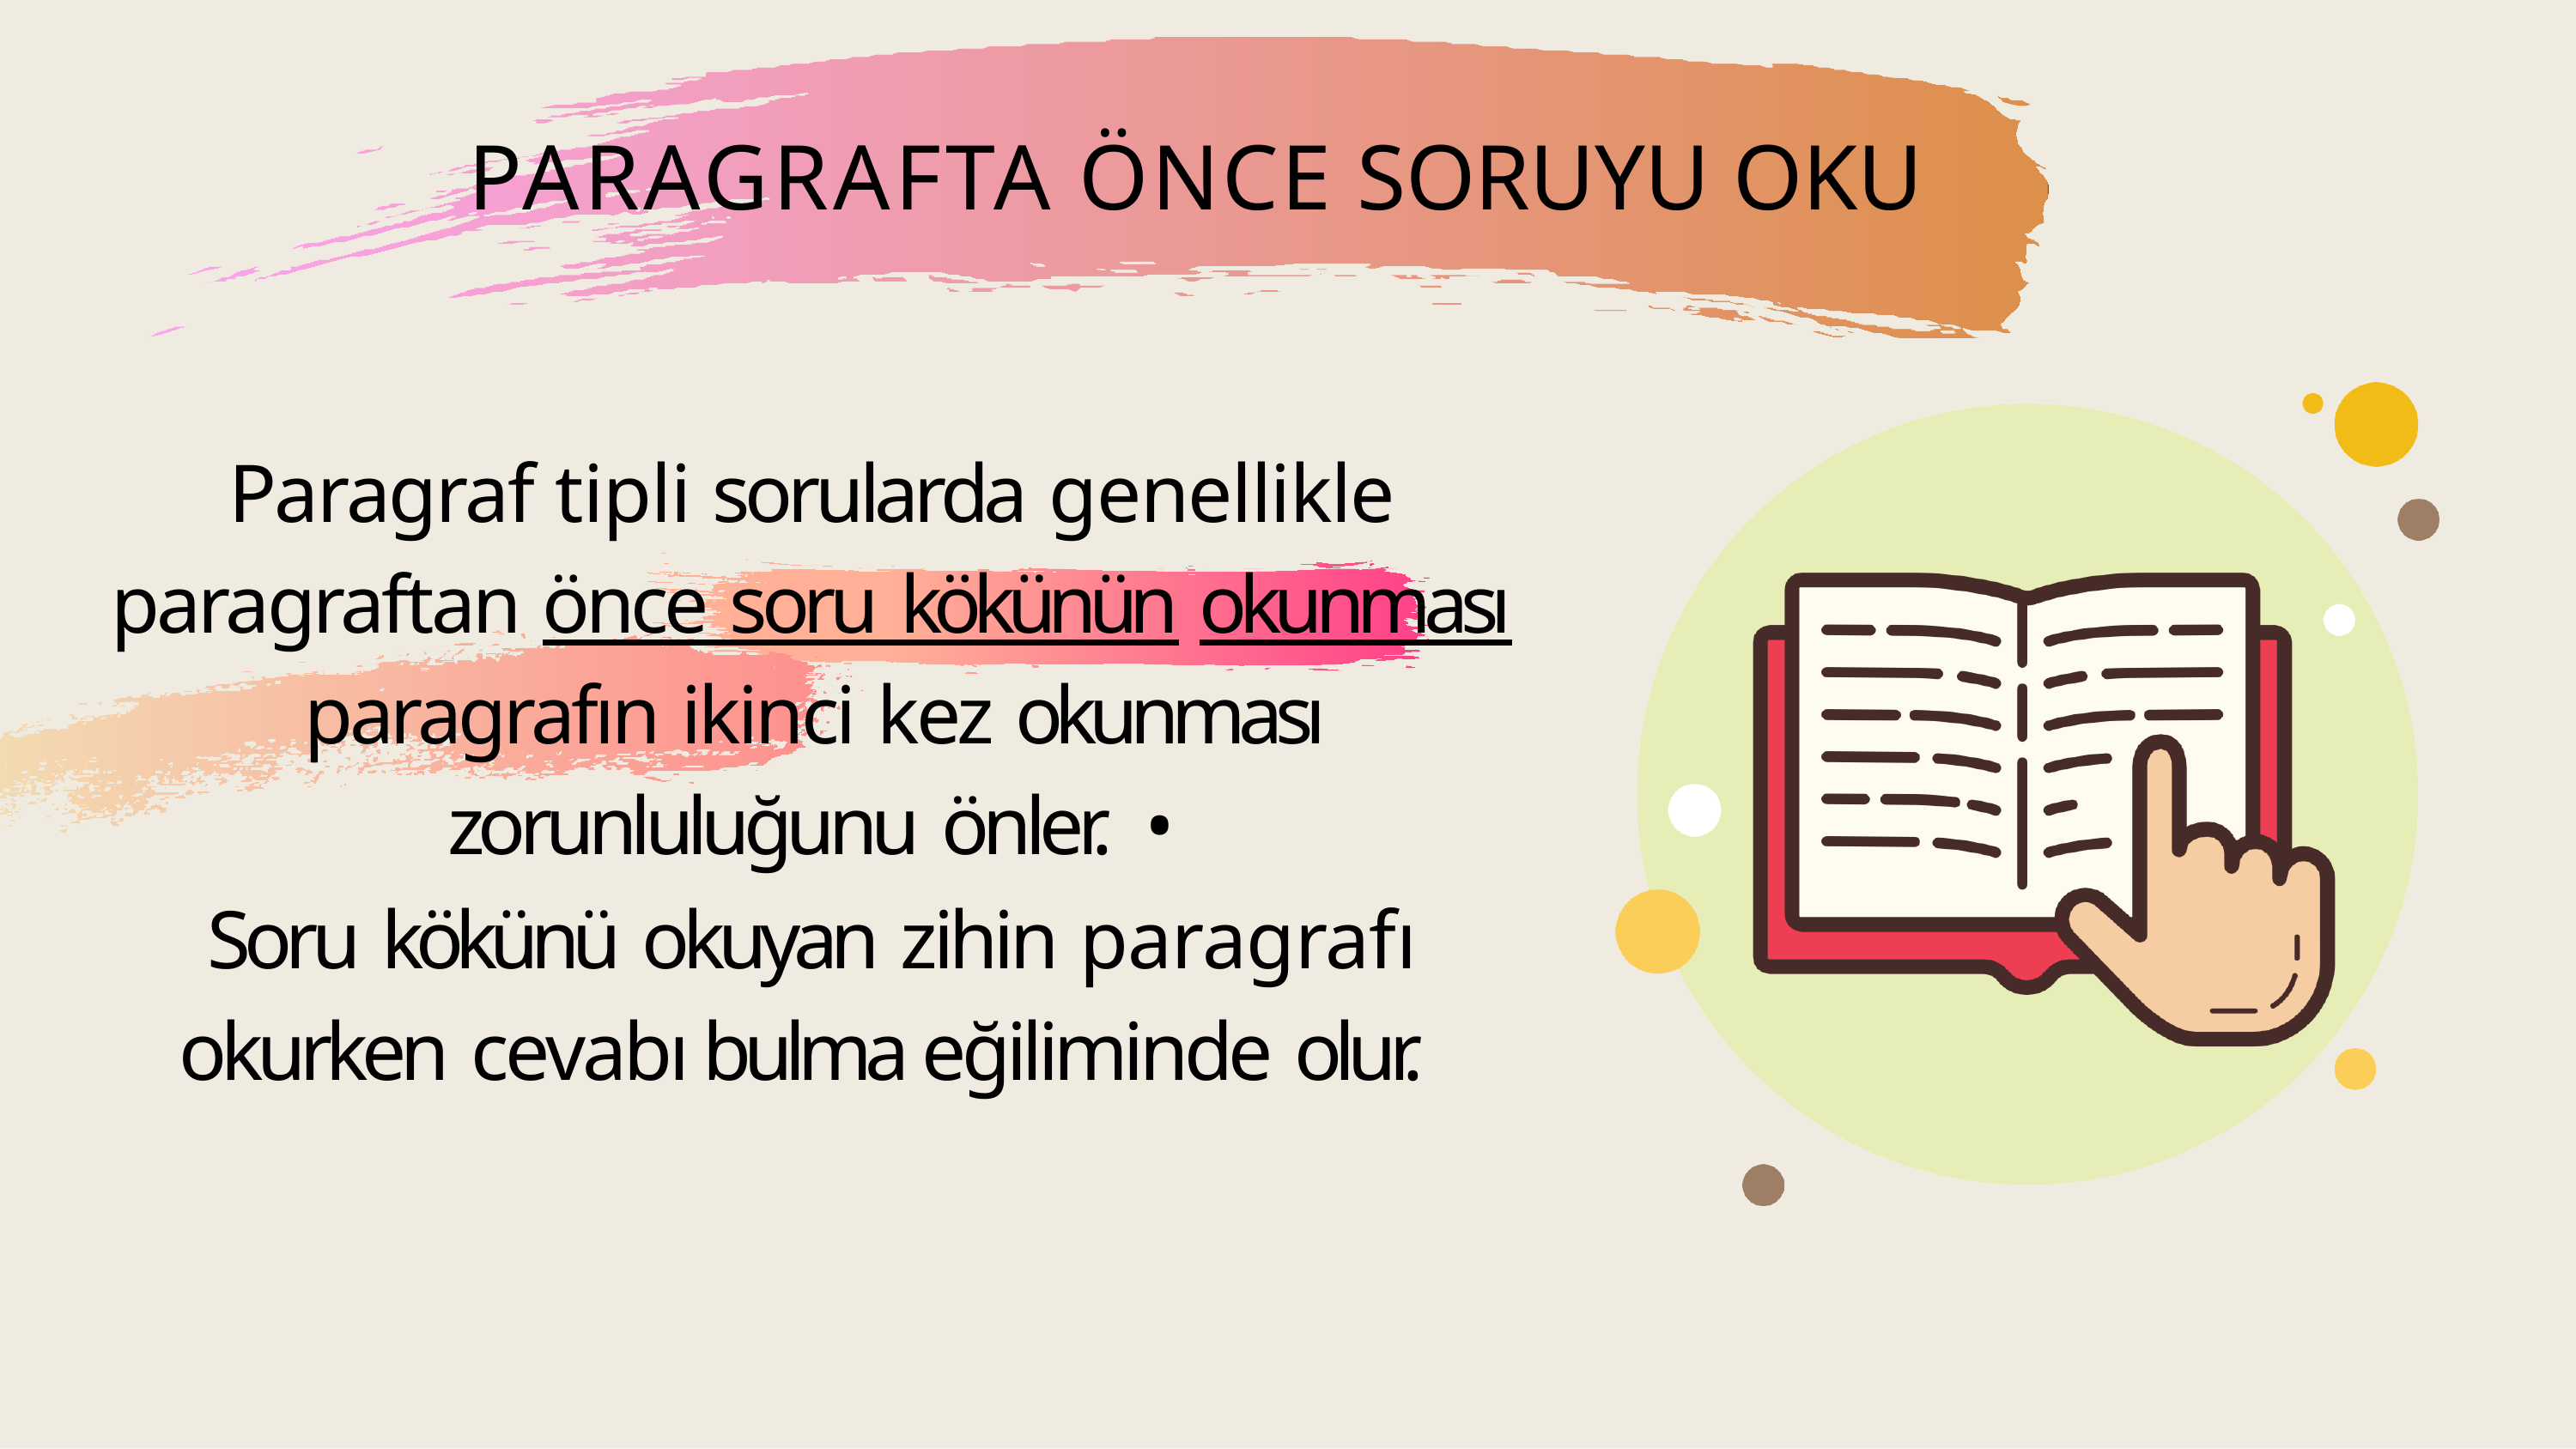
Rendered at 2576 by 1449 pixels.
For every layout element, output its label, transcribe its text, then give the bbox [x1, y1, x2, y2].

picture [0, 553, 1436, 833]
picture [1614, 381, 2439, 1206]
text_box Paragraf tipli sorularda genellikle paragraftan önce soru kökünün okunması paragrafın ikinci kez okunması zorunluluğunu önler. • Soru kökünü okuyan zihin paragrafı okurken cevabı bulma eğiliminde olur. [99, 426, 1523, 1096]
picture [149, 37, 2050, 338]
title PARAGRAFTA ÖNCE SORUYU OKU [365, 112, 2079, 363]
